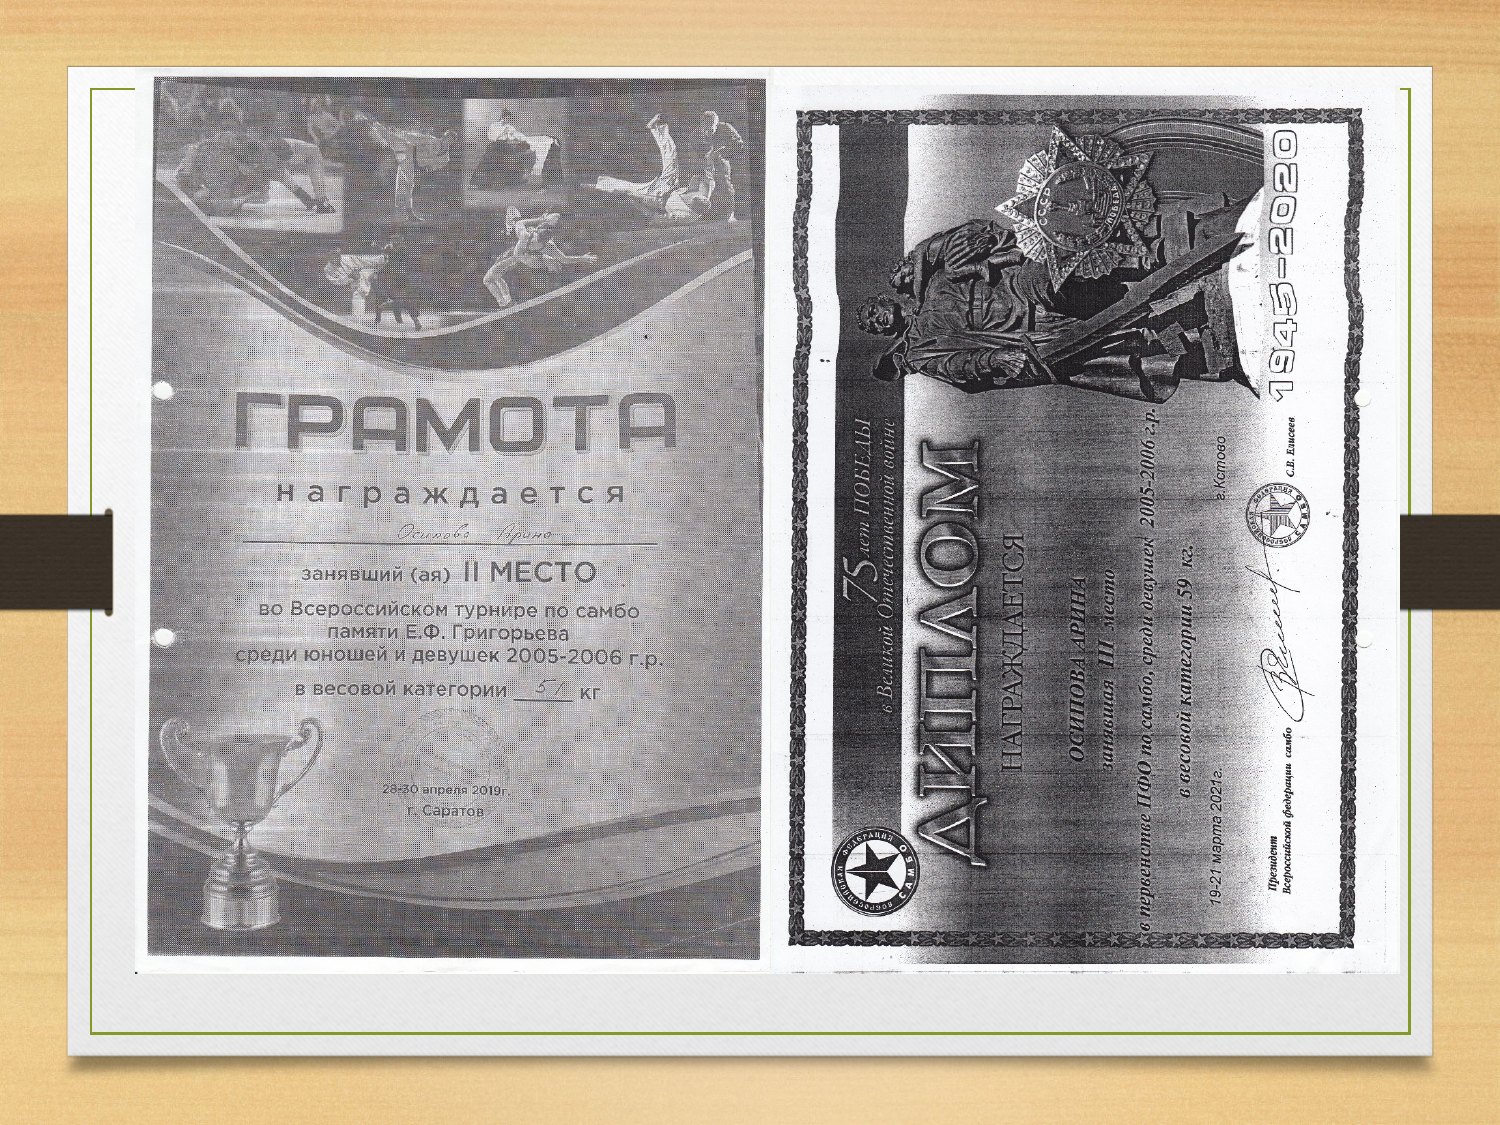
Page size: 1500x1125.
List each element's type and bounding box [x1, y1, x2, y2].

picture [0, 0, 1500, 1125]
list [135, 68, 774, 974]
list [772, 85, 1400, 974]
